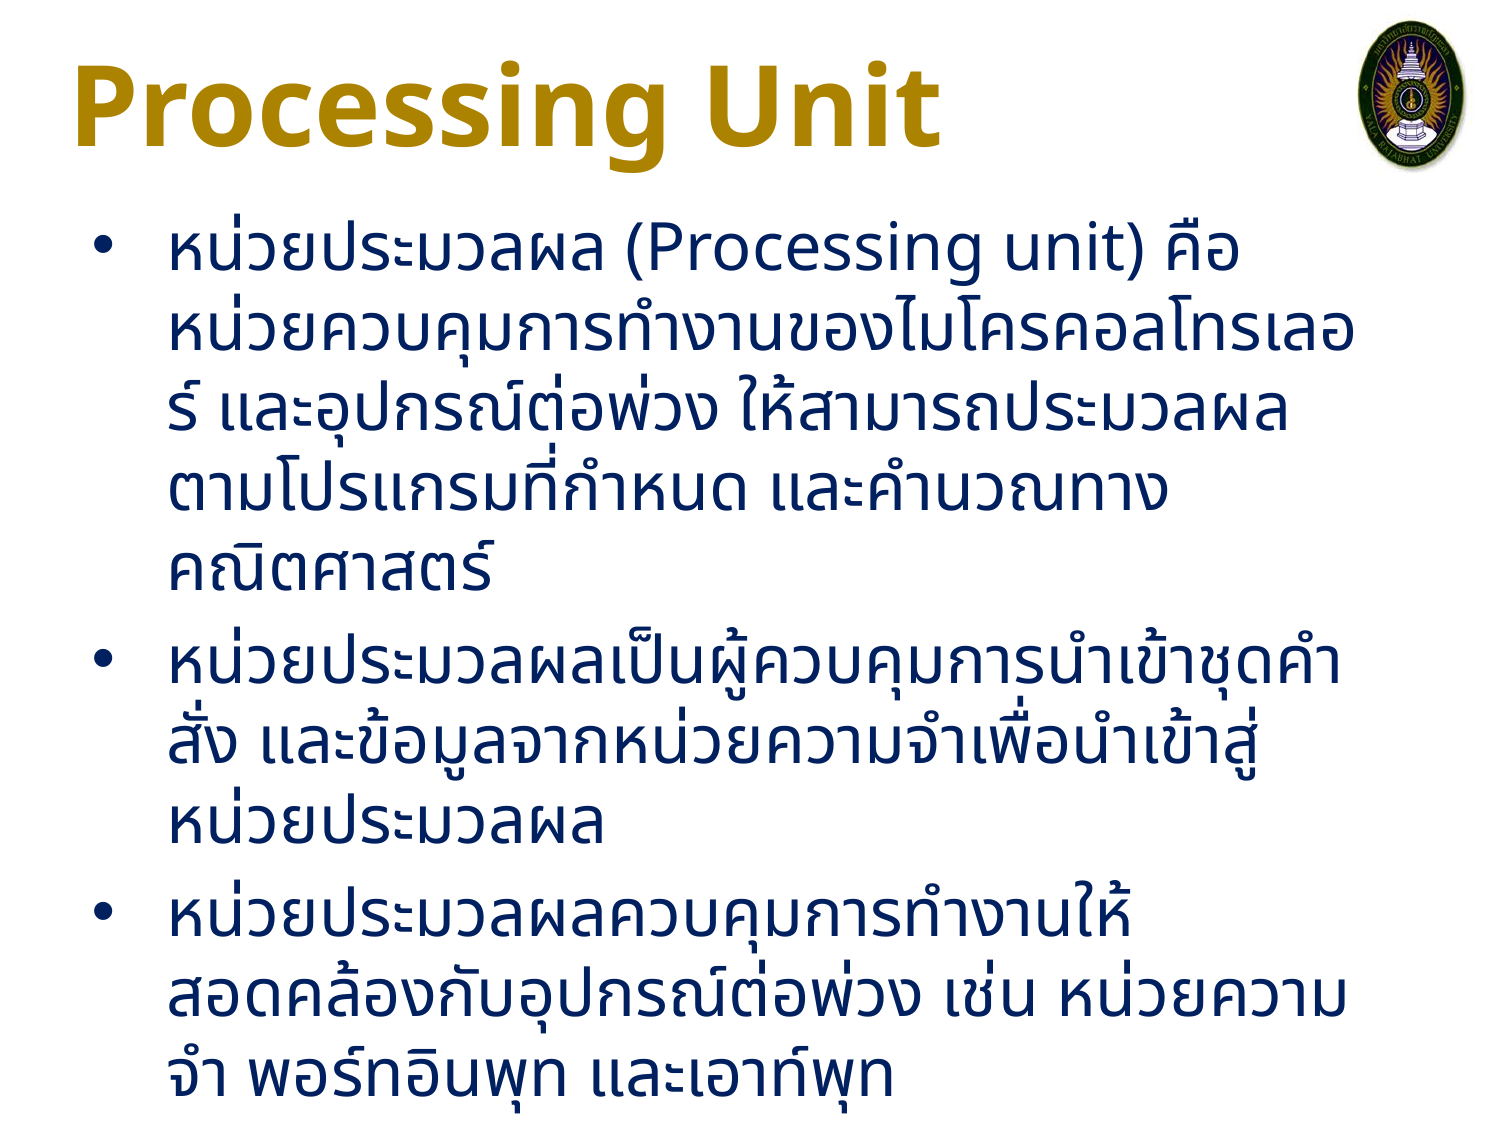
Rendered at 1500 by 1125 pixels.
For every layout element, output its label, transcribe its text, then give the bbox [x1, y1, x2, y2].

title Processing Unit [53, 7, 1247, 197]
text_box หน่วยประมวลผล (Processing unit) คือหน่วยควบคุมการทำงานของไมโครคอลโทรเลอร์ และอุปกรณ์ต่อพ่วง ให้สามารถประมวลผลตามโปรแกรมที่กำหนด และคำนวณทางคณิตศาสตร์ หน่วยประมวลผลเป็นผู้ควบคุมการนำเข้าชุดคำสั่ง และข้อมูลจากหน่วยความจำเพื่อนำเข้าสู่หน่วยประมวลผล หน่วยประมวลผลควบคุมการทำงานให้สอดคล้องกับอุปกรณ์ต่อพ่วง เช่น หน่วยความจำ พอร์ทอินพุท และเอาท์พุท [76, 196, 1400, 1024]
picture [1328, 13, 1495, 173]
